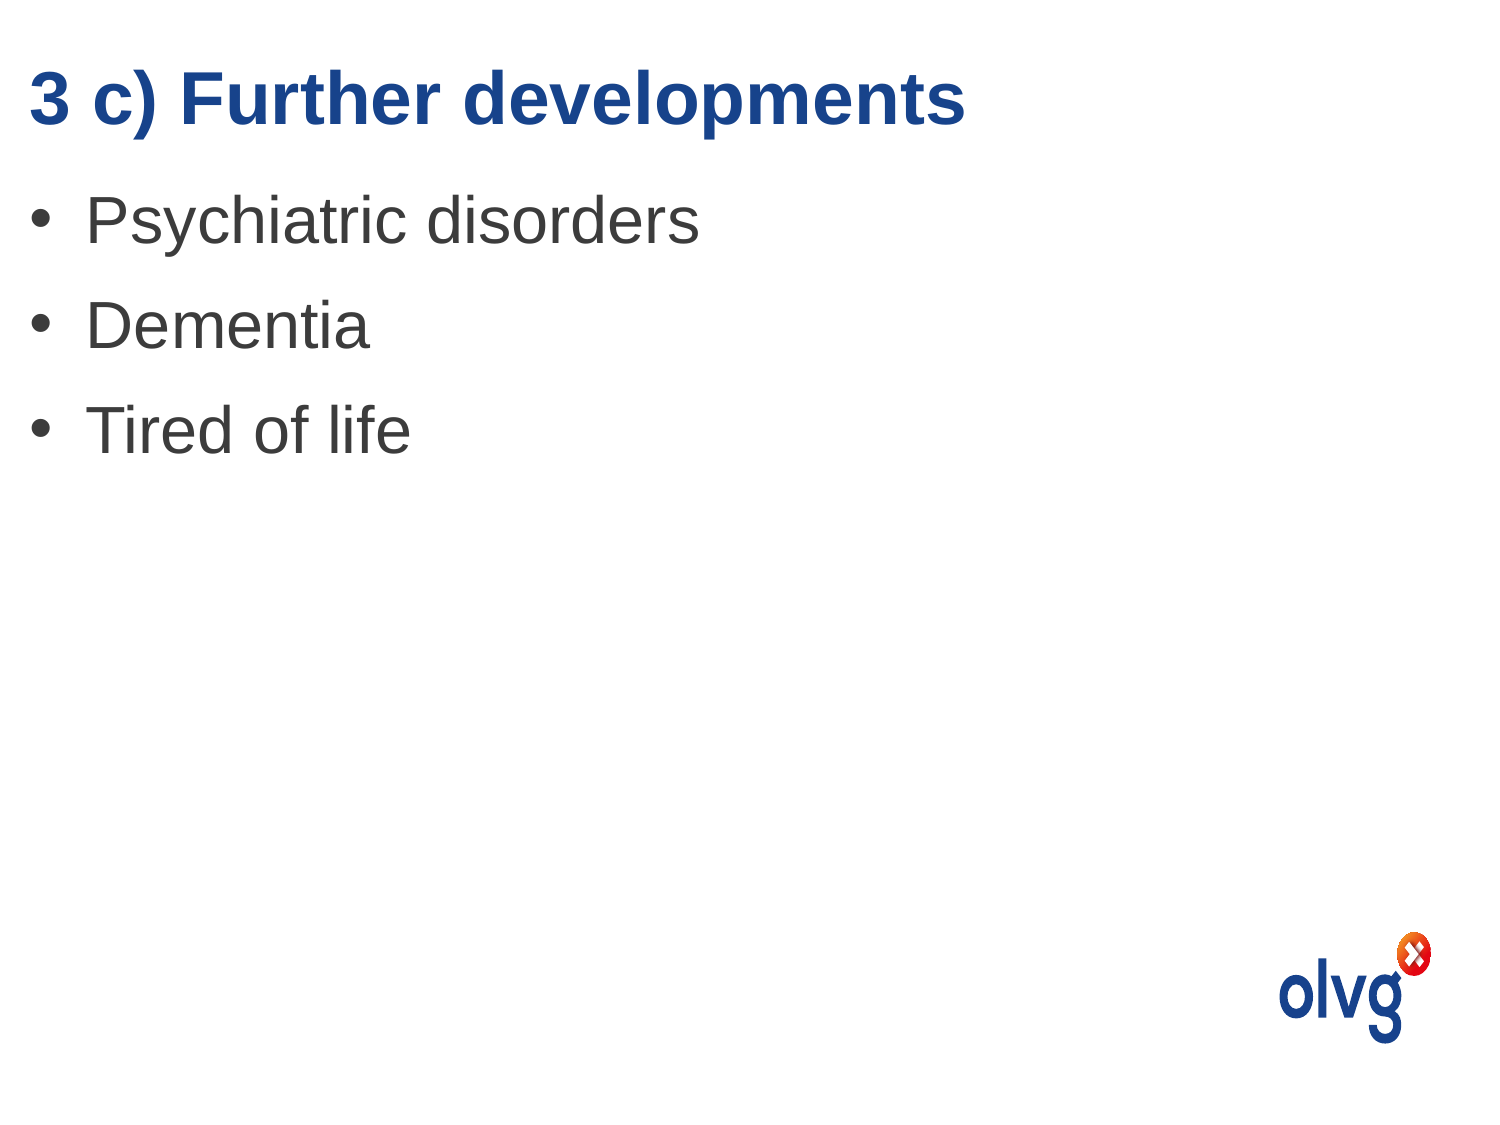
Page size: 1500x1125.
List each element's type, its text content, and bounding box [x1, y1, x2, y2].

list Psychiatric disorders Dementia Tired of life [29, 177, 1471, 1063]
title 3 c) Further developments [29, 59, 1471, 148]
